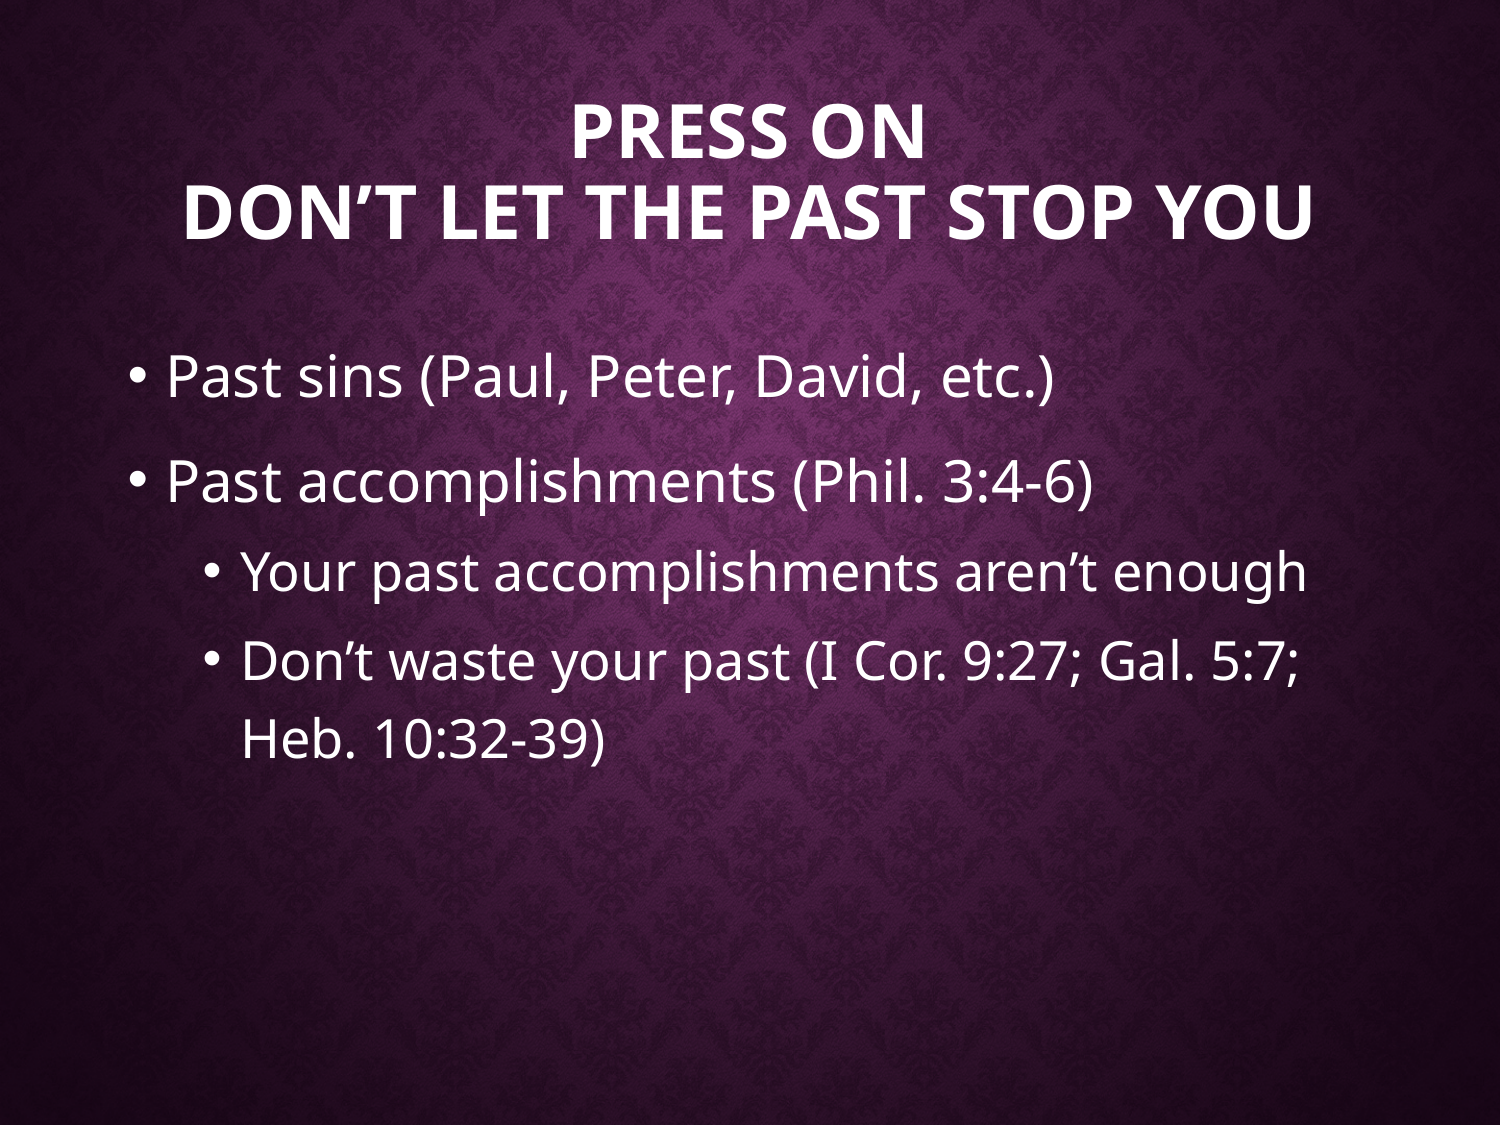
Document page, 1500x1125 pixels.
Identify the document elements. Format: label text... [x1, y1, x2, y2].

list Past sins (Paul, Peter, David, etc.) Past accomplishments (Phil. 3:4-6) Your past accomplishments aren’t enough Don’t waste your past (I Cor. 9:27; Gal. 5:7; Heb. 10:32-39) [112, 317, 1387, 950]
title PRESS ON DON’T LET THE PAST STOP YOU [112, 66, 1387, 284]
